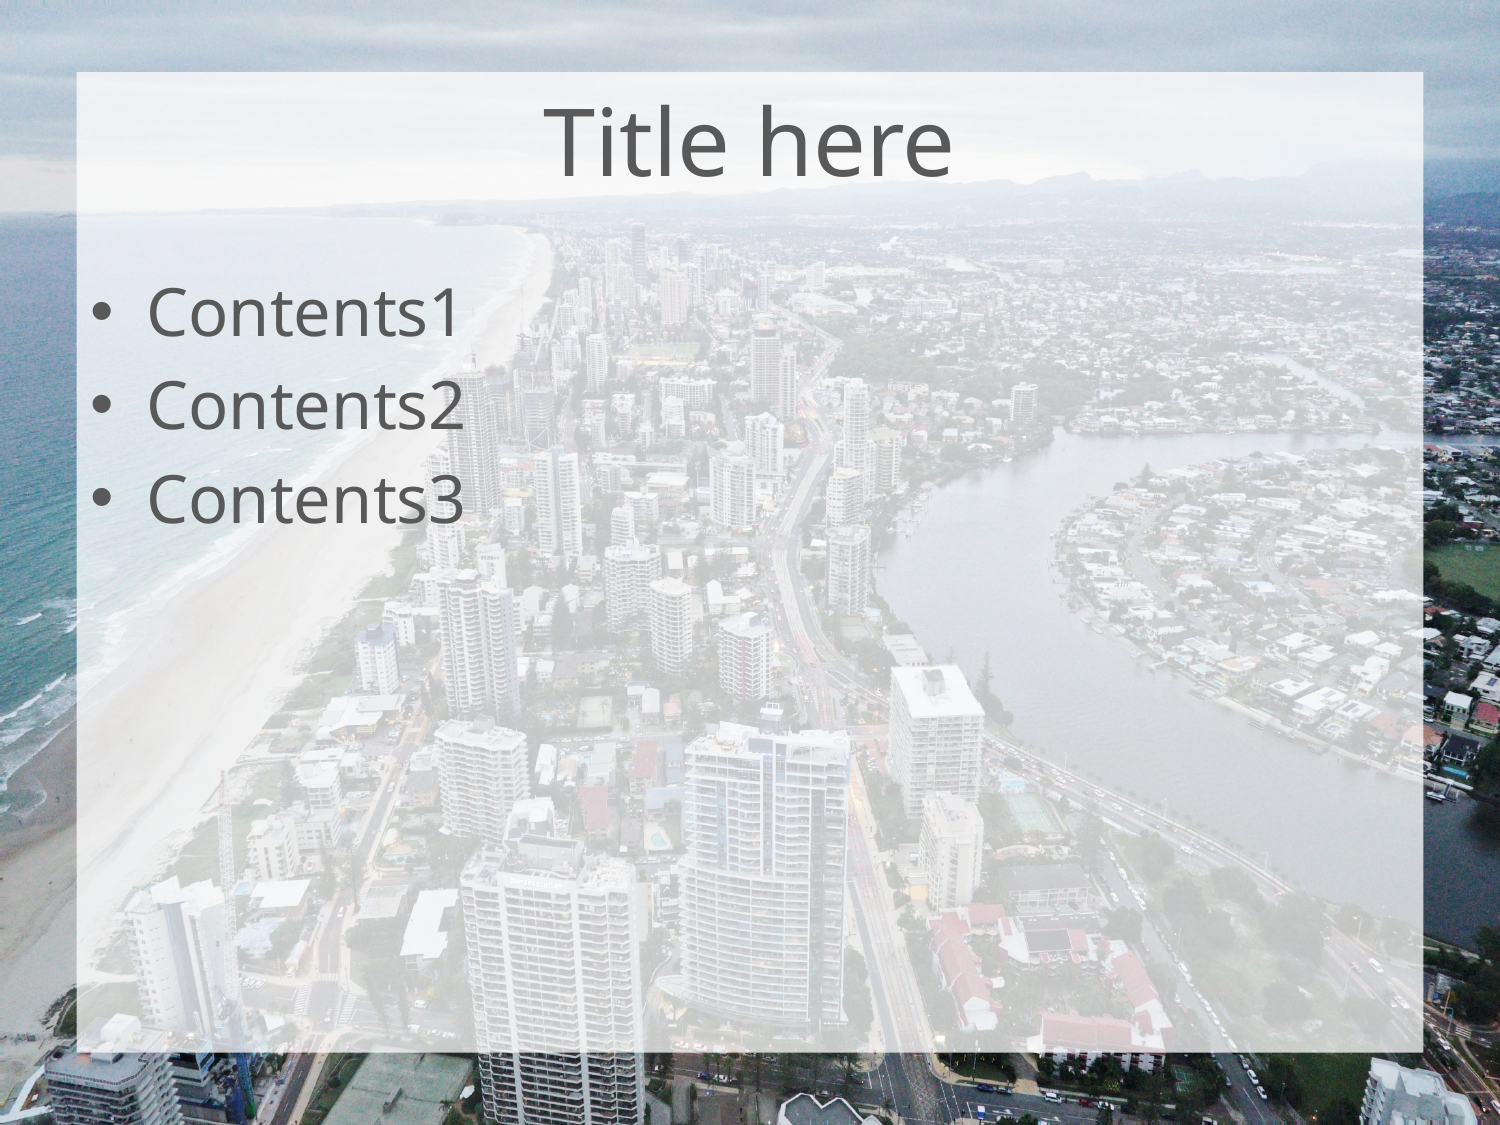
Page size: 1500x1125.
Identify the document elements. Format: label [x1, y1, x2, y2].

text_box [0, 0, 1500, 1125]
